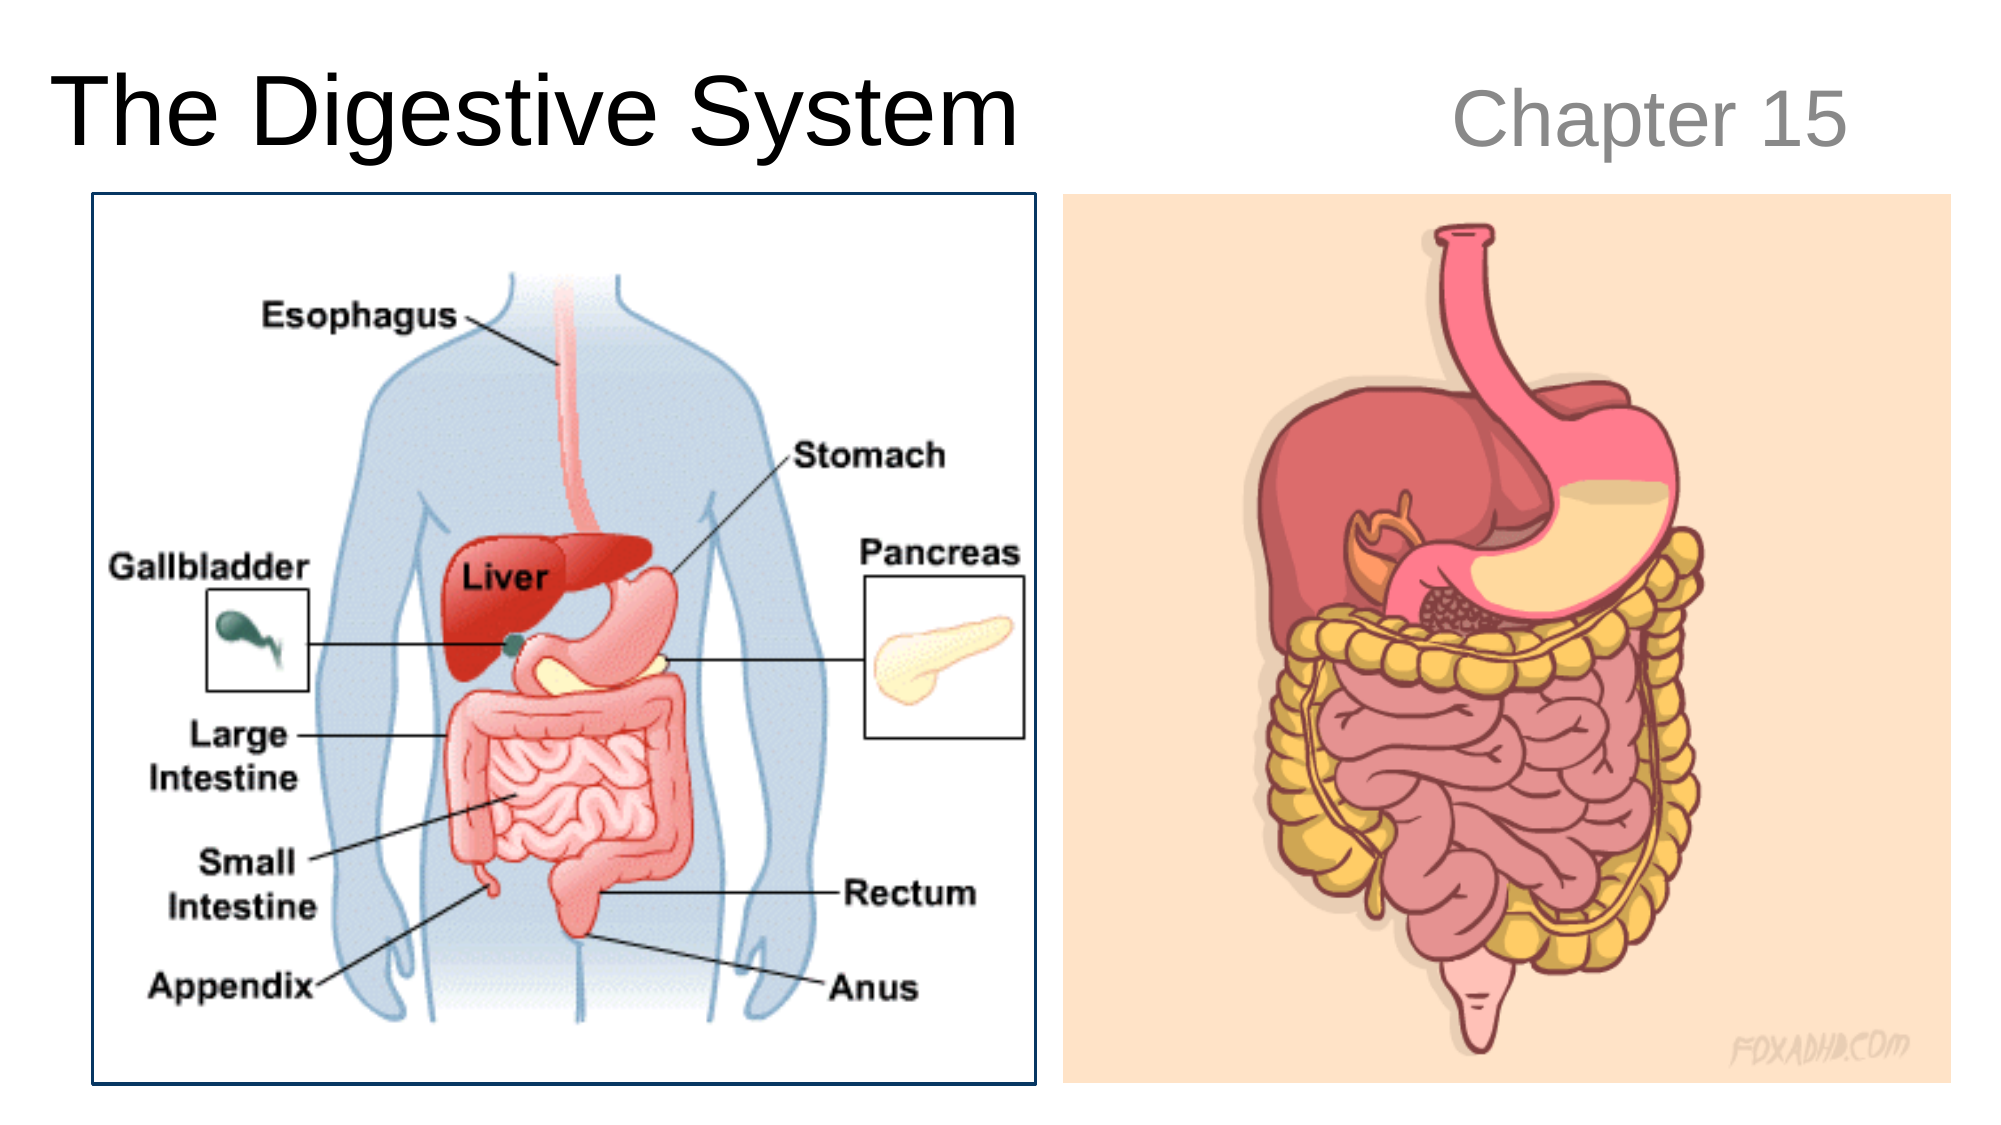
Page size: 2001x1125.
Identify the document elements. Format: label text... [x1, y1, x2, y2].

picture [93, 194, 1035, 1083]
title The Digestive System [42, 30, 1213, 180]
picture [1062, 194, 1951, 1083]
subtitle Chapter 15 [1415, 40, 1886, 133]
